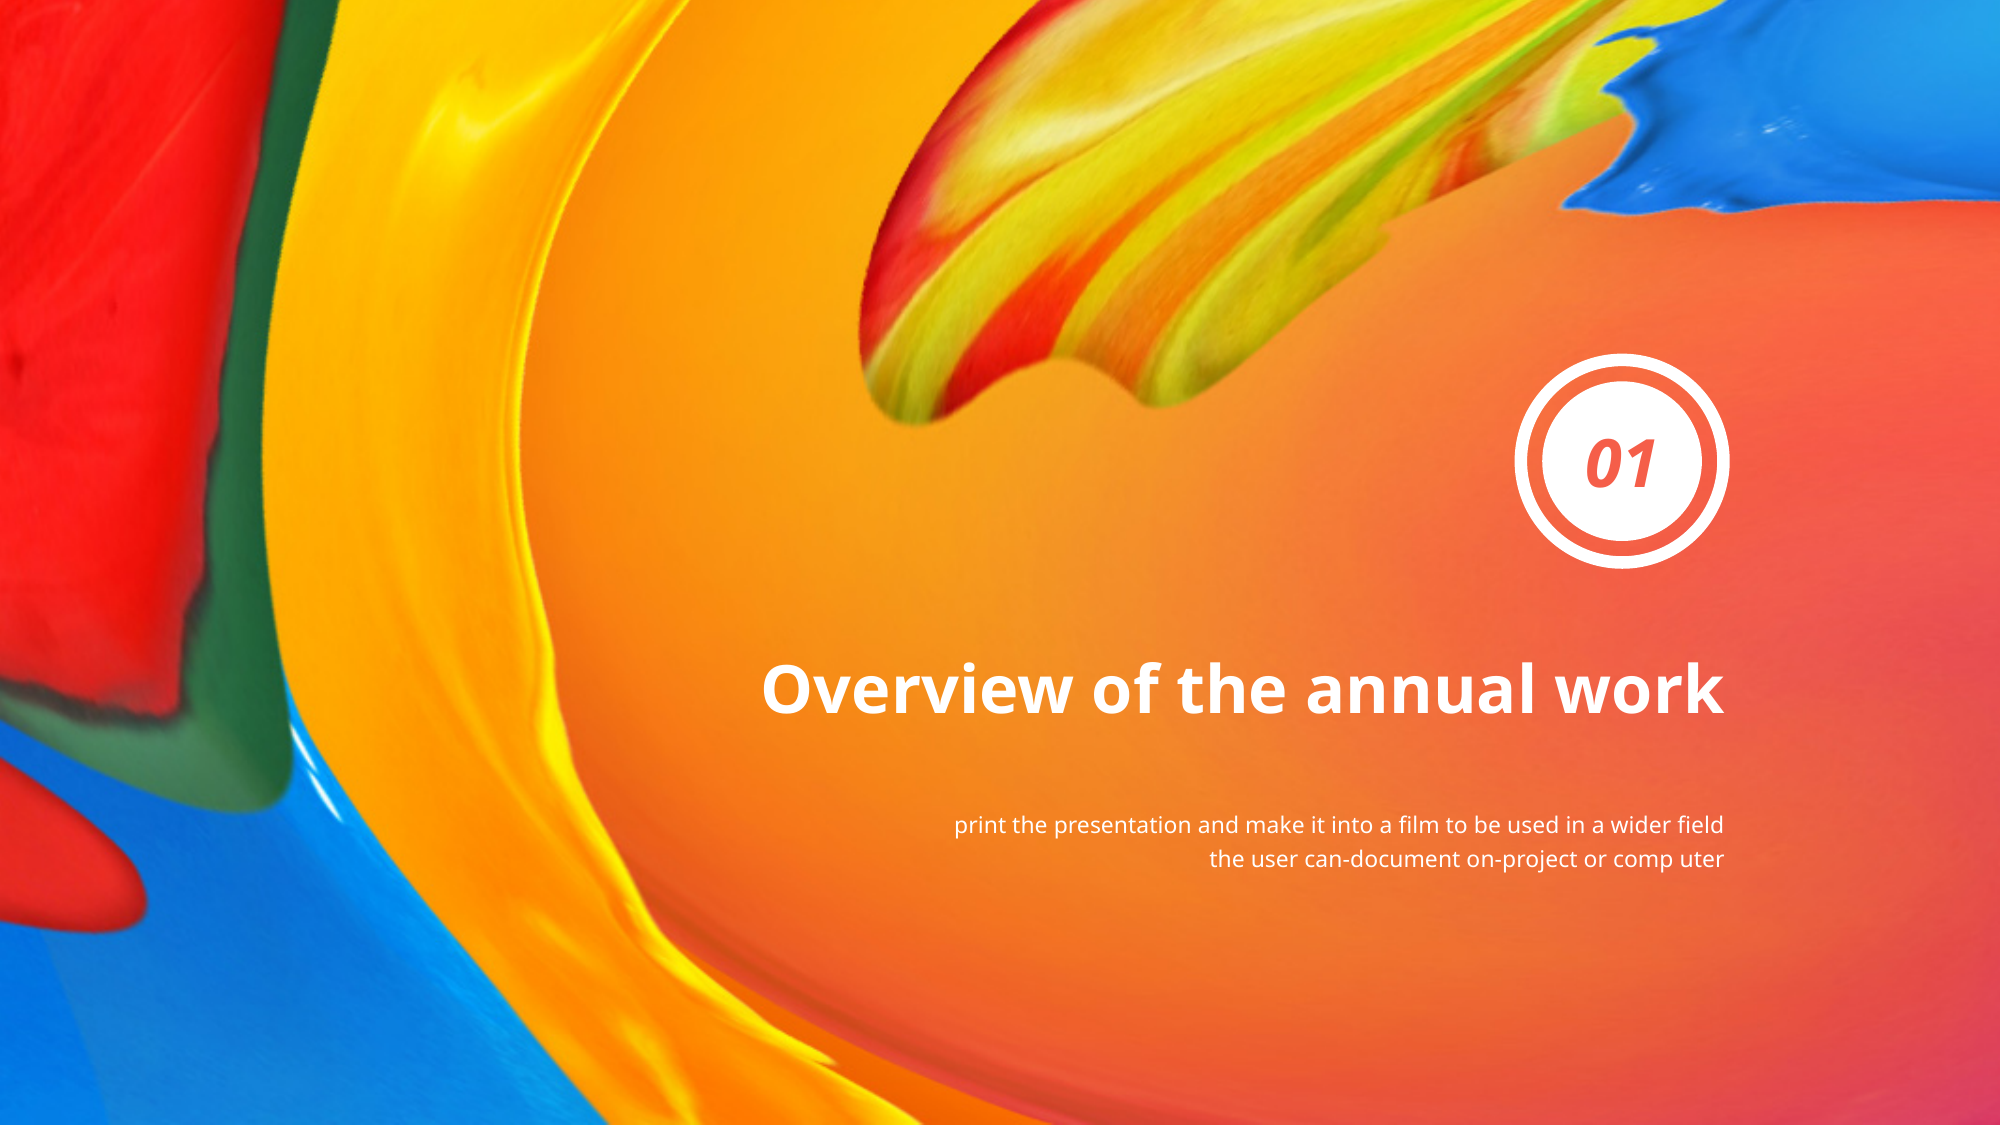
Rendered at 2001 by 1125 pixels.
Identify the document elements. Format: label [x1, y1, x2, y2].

text_box [1520, 359, 1724, 563]
picture [0, 0, 2000, 1125]
